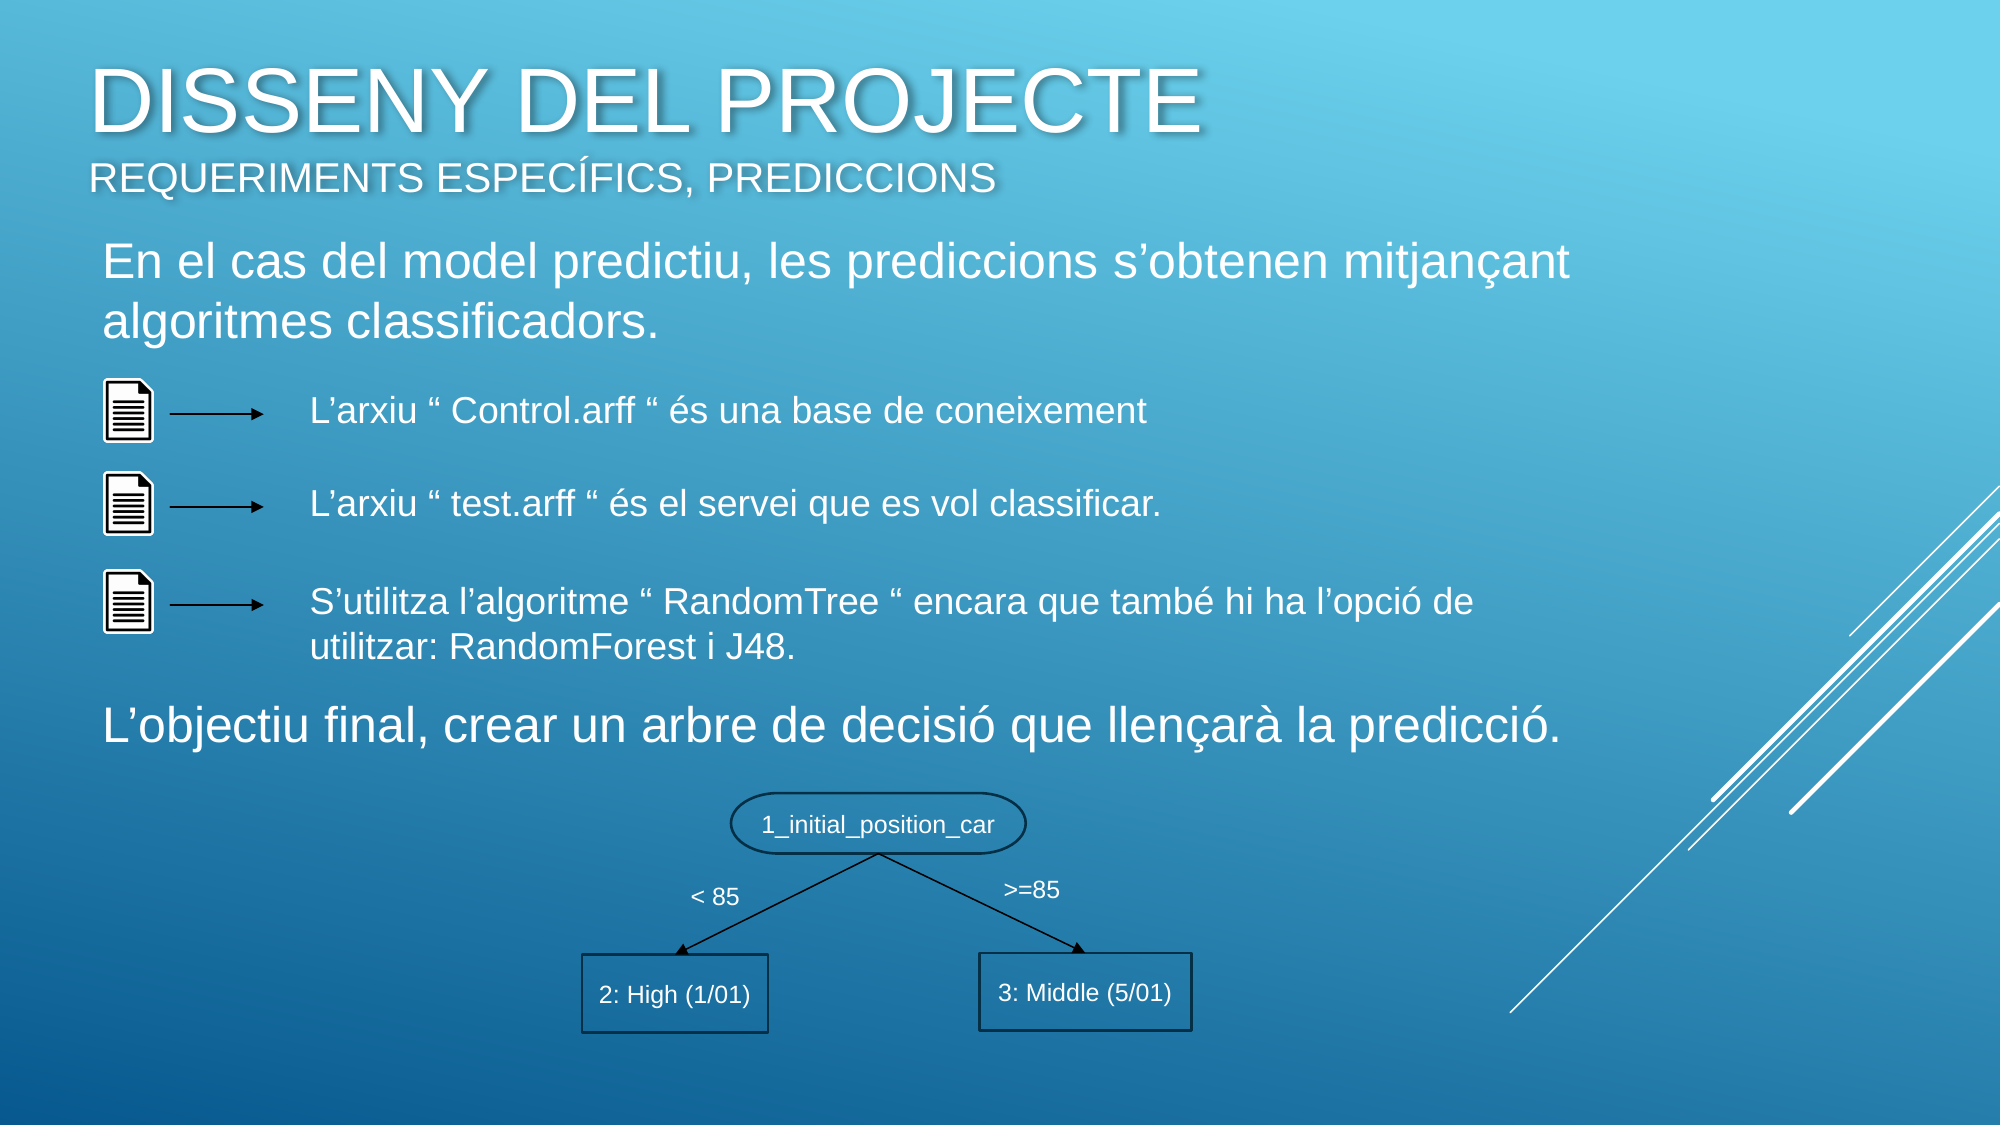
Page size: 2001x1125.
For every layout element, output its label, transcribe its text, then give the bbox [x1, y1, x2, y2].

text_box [878, 853, 1086, 954]
text_box L’arxiu “ test.arff “ és el servei que es vol classificar. [294, 471, 1611, 531]
text_box L’arxiu “ Control.arff “ és una base de coneixement [294, 378, 1611, 439]
title Disseny del projecte Requeriments específics, prediccions [73, 0, 1260, 242]
text_box L’objectiu final, crear un arbre de decisió que llençarà la predicció. [87, 685, 1754, 760]
text_box 1_initial_position_car [729, 791, 1028, 853]
text_box 3: Middle (5/01) [978, 952, 1193, 1032]
picture [103, 471, 154, 536]
text_box S’utilitza l’algoritme “ RandomTree “ encara que també hi ha l’opció de utilitzar: RandomForest i J48. [294, 569, 1611, 674]
text_box En el cas del model predictiu, les prediccions s’obtenen mitjançant algoritmes classificadors. [87, 221, 1754, 356]
picture [103, 569, 154, 634]
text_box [674, 853, 879, 955]
text_box 2: High (1/01) [581, 953, 769, 1034]
picture [103, 378, 154, 443]
